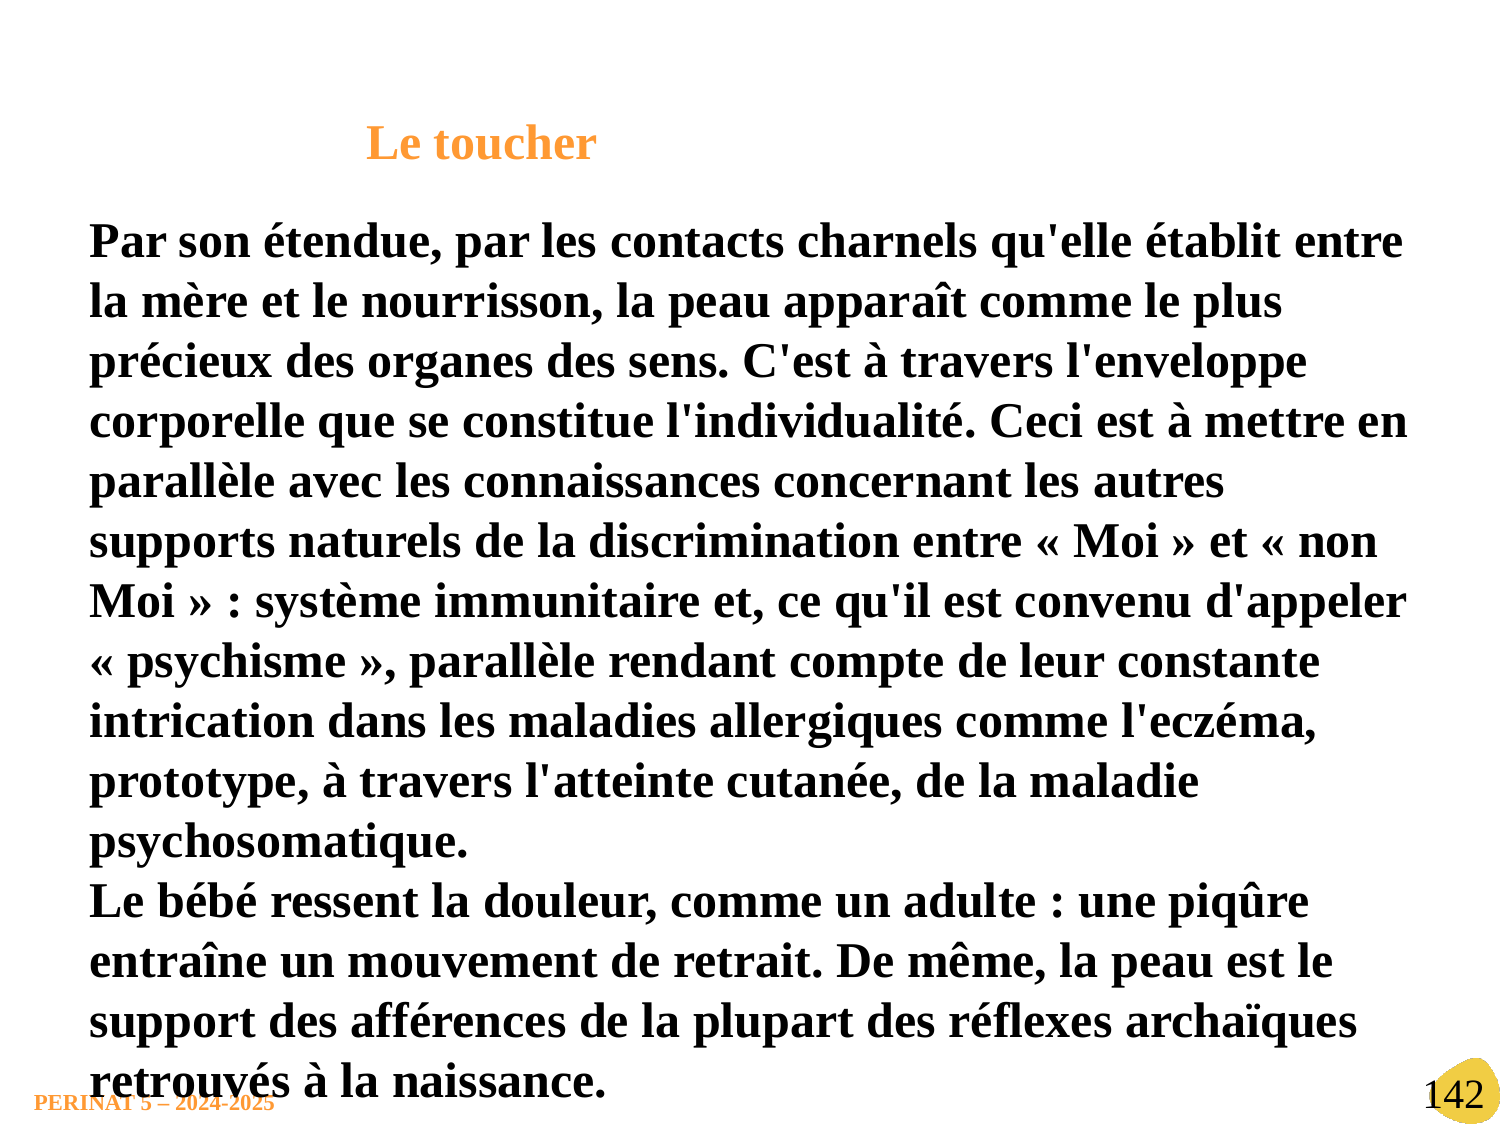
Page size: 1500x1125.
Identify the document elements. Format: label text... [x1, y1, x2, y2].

list Par son étendue, par les contacts charnels qu'elle établit entre la mère et le nourrisson, la peau apparaît comme le plus précieux des organes des sens. C'est à travers l'enveloppe corporelle que se constitue l'individualité. Ceci est à mettre en parallèle avec les connaissances concernant les autres supports naturels de la discrimination entre « Moi » et « non Moi » : système immunitaire et, ce qu'il est convenu d'appeler « psychisme », parallèle rendant compte de leur constante intrication dans les maladies allergiques comme l'eczéma, prototype, à travers l'atteinte cutanée, de la maladie psychosomatique. Le bébé ressent la douleur, comme un adulte : une piqûre entraîne un mouvement de retrait. De même, la peau est le support des afférences de la plupart des réflexes archaïques retrouvés à la naissance. [75, 200, 1438, 1050]
picture [1423, 1057, 1500, 1125]
text_box Le toucher [351, 101, 625, 177]
